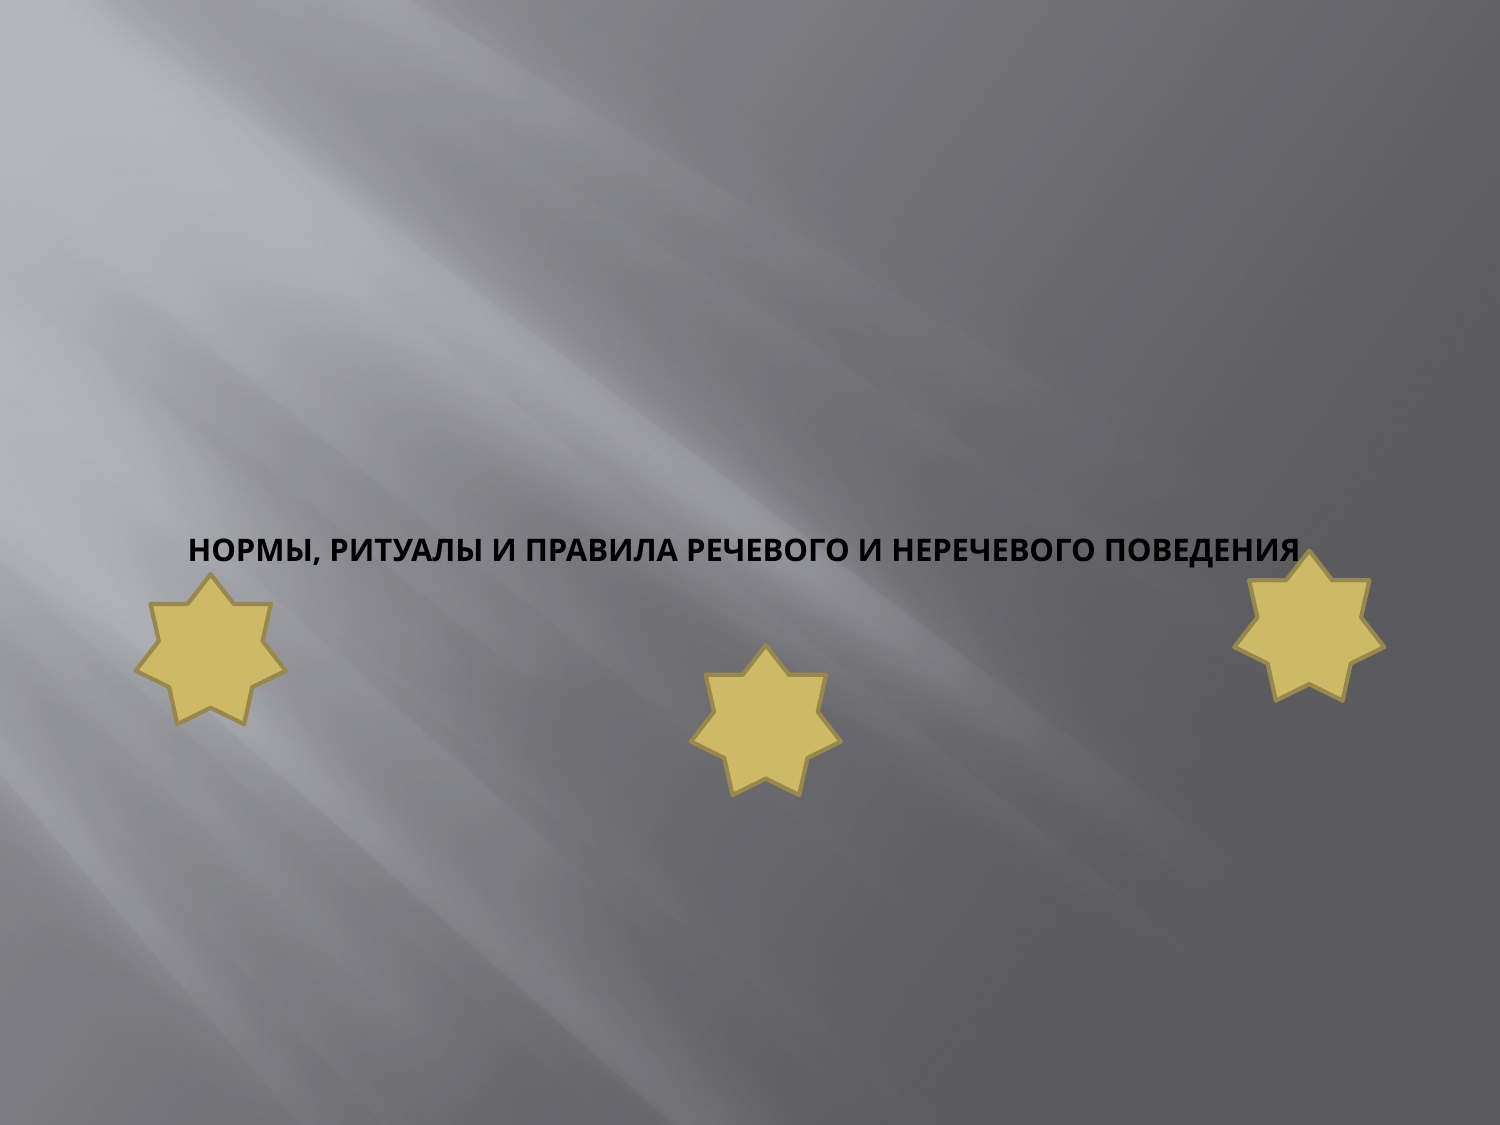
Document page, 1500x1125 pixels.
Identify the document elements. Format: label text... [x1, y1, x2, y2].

text_box [688, 643, 843, 798]
text_box [1232, 548, 1387, 703]
text_box [133, 572, 288, 727]
title Нормы, ритуалы и правила речевого и неречевого поведения [64, 267, 1415, 568]
